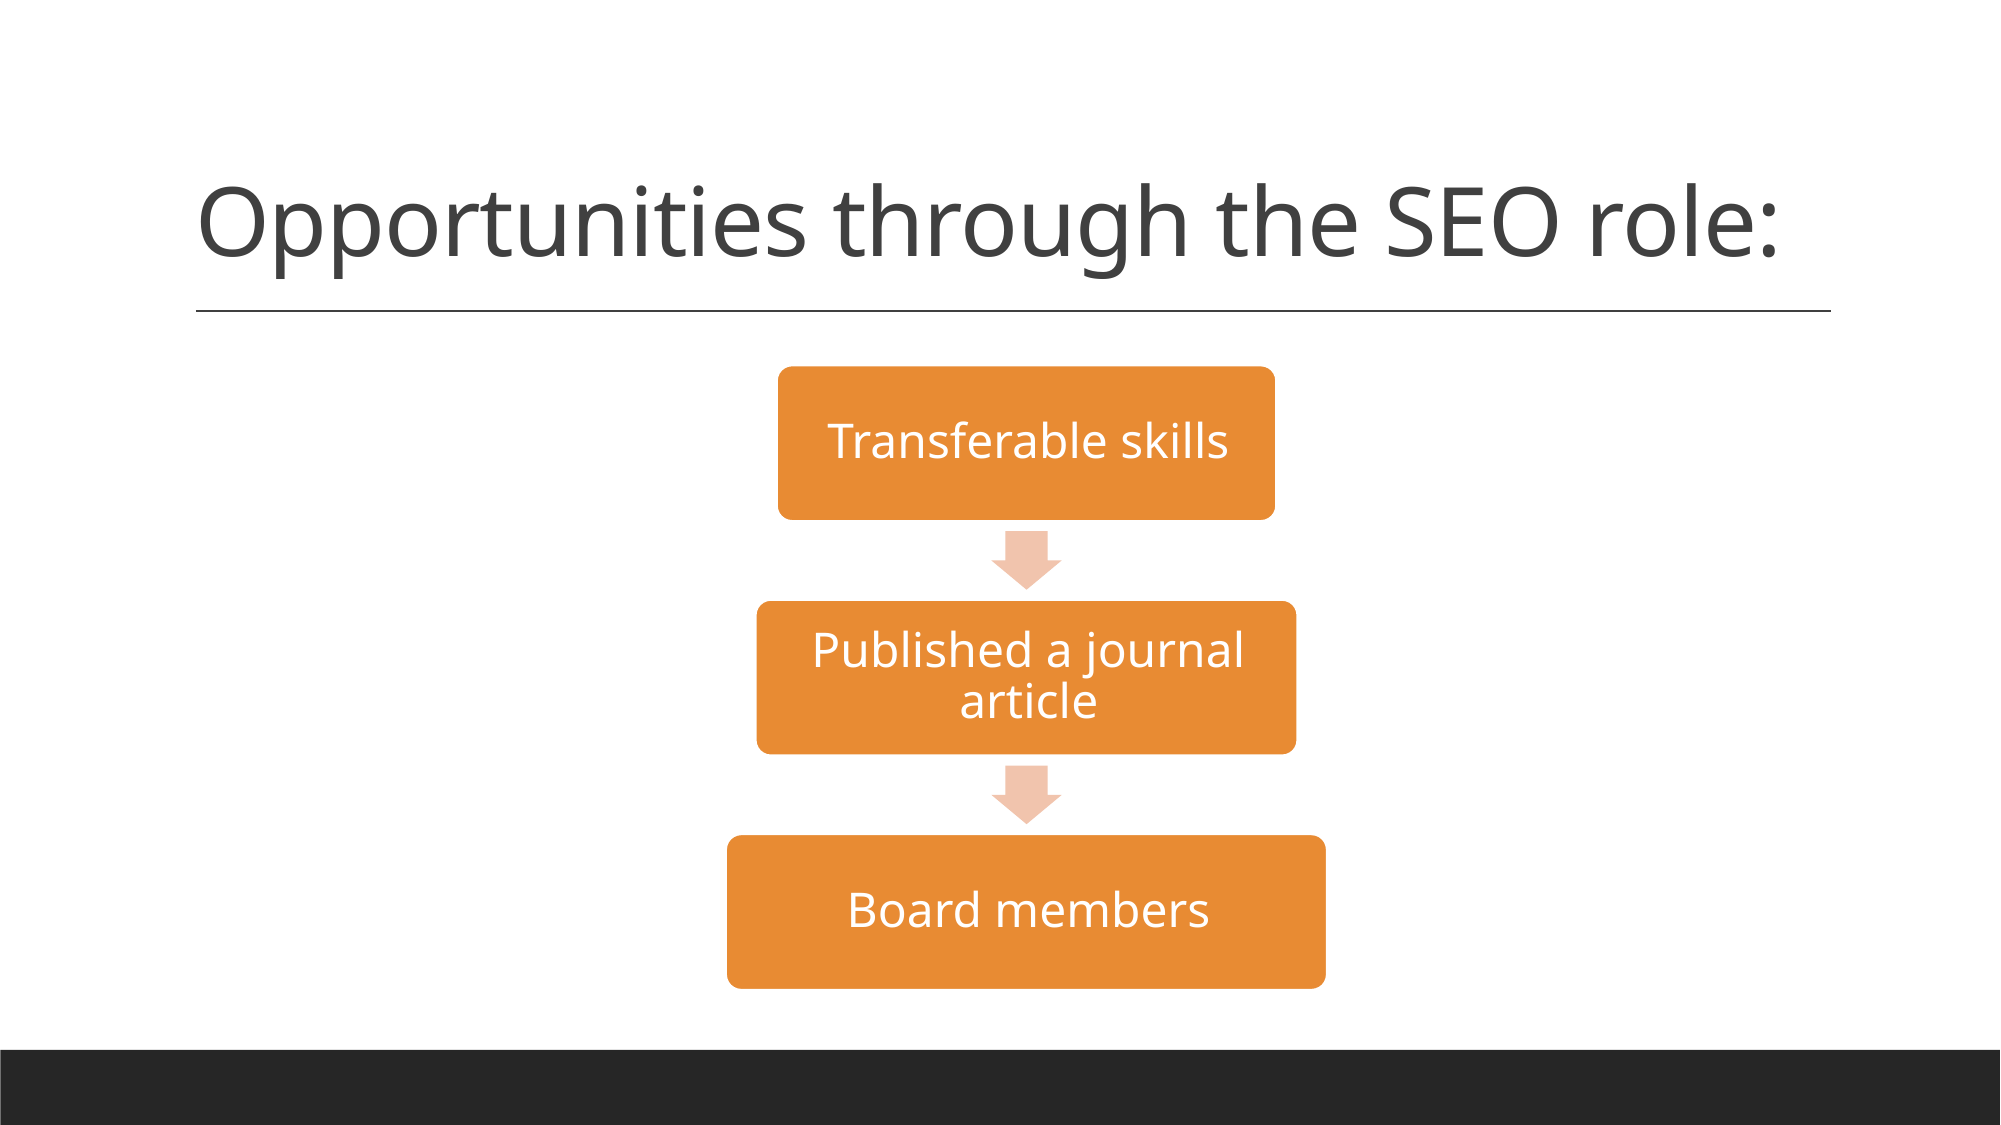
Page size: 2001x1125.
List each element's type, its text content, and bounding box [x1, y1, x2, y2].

title Opportunities through the SEO role: [180, 47, 1830, 285]
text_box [646, 364, 1407, 991]
